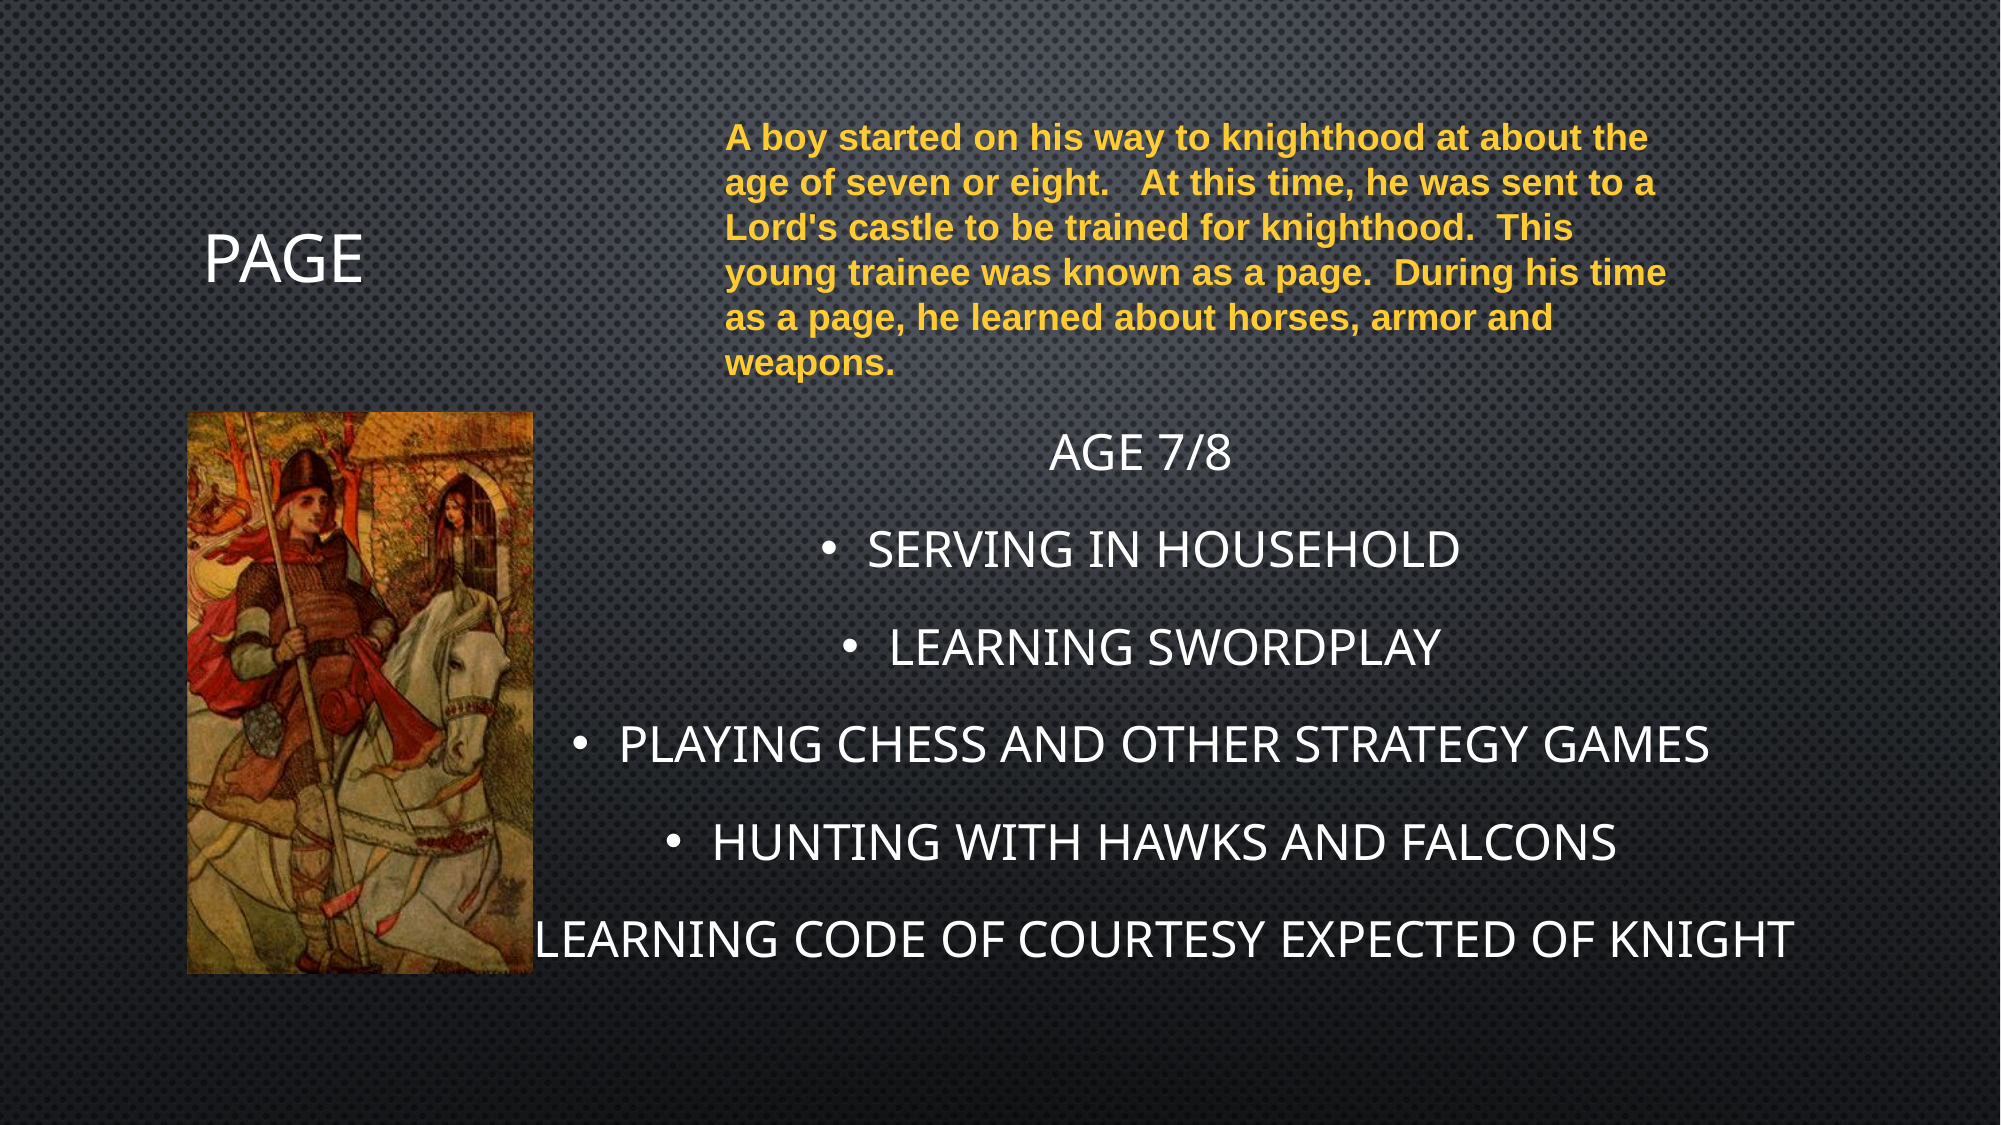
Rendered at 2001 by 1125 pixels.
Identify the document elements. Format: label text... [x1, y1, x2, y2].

picture [186, 412, 533, 974]
title Page [187, 99, 1813, 412]
text_box A boy started on his way to knighthood at about the age of seven or eight. At this time, he was sent to a Lord's castle to be trained for knighthood. This young trainee was known as a page. During his time as a page, he learned about horses, armor and weapons. [710, 105, 1710, 391]
list Age 7/8 Serving in household Learning swordplay Playing chess and other strategy games Hunting with hawks and falcons Learning code of courtesy expected of knight [329, 412, 1955, 1014]
